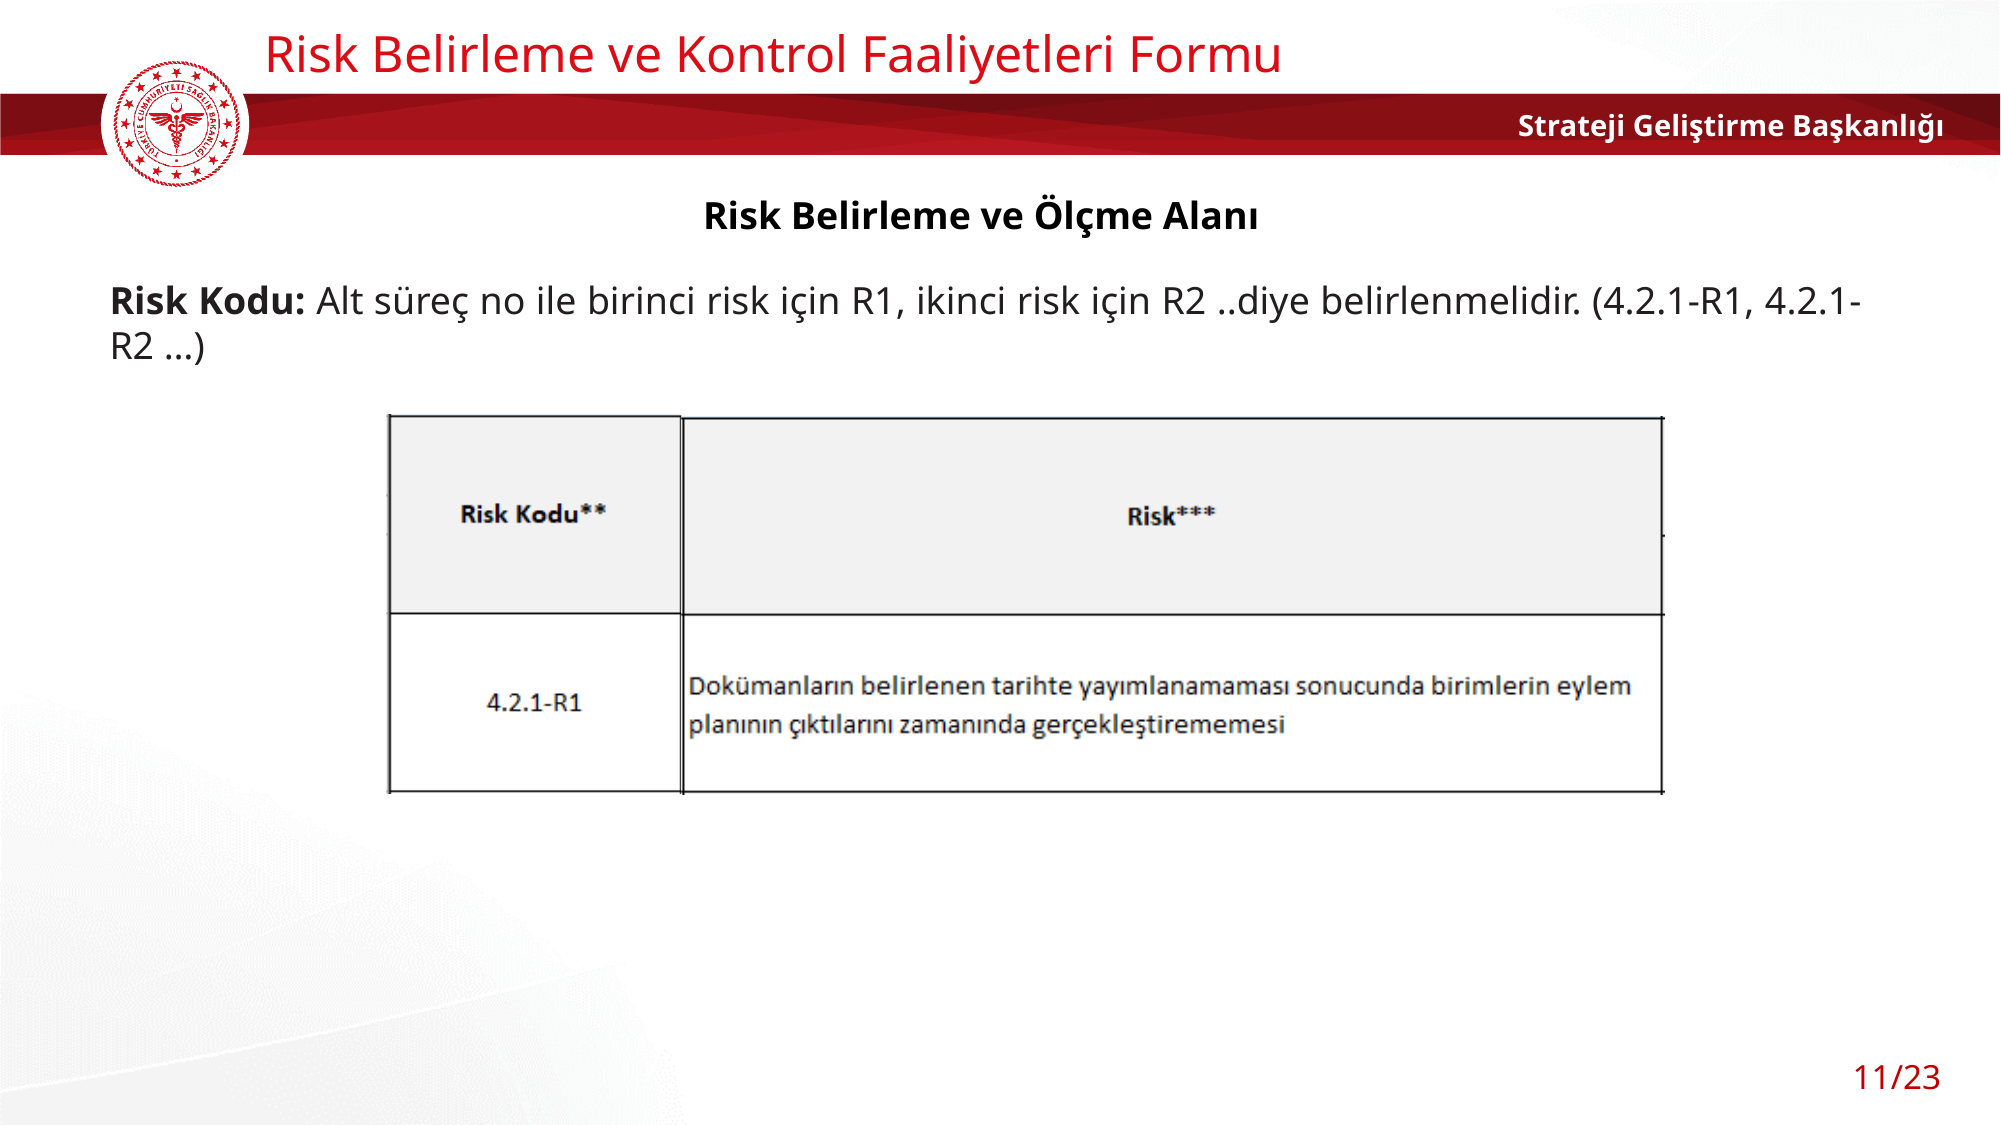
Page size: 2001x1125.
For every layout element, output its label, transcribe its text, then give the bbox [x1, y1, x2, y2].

title Risk Belirleme ve Kontrol Faaliyetleri Formu [249, 13, 1977, 100]
picture [0, 0, 2001, 1125]
text_box Risk Belirleme ve Ölçme Alanı [486, 184, 1487, 245]
text_box Risk Kodu: Alt süreç no ile birinci risk için R1, ikinci risk için R2 ..diye belirlenmelidir. (4.2.1-R1, 4.2.1-R2 …) [94, 269, 1878, 375]
